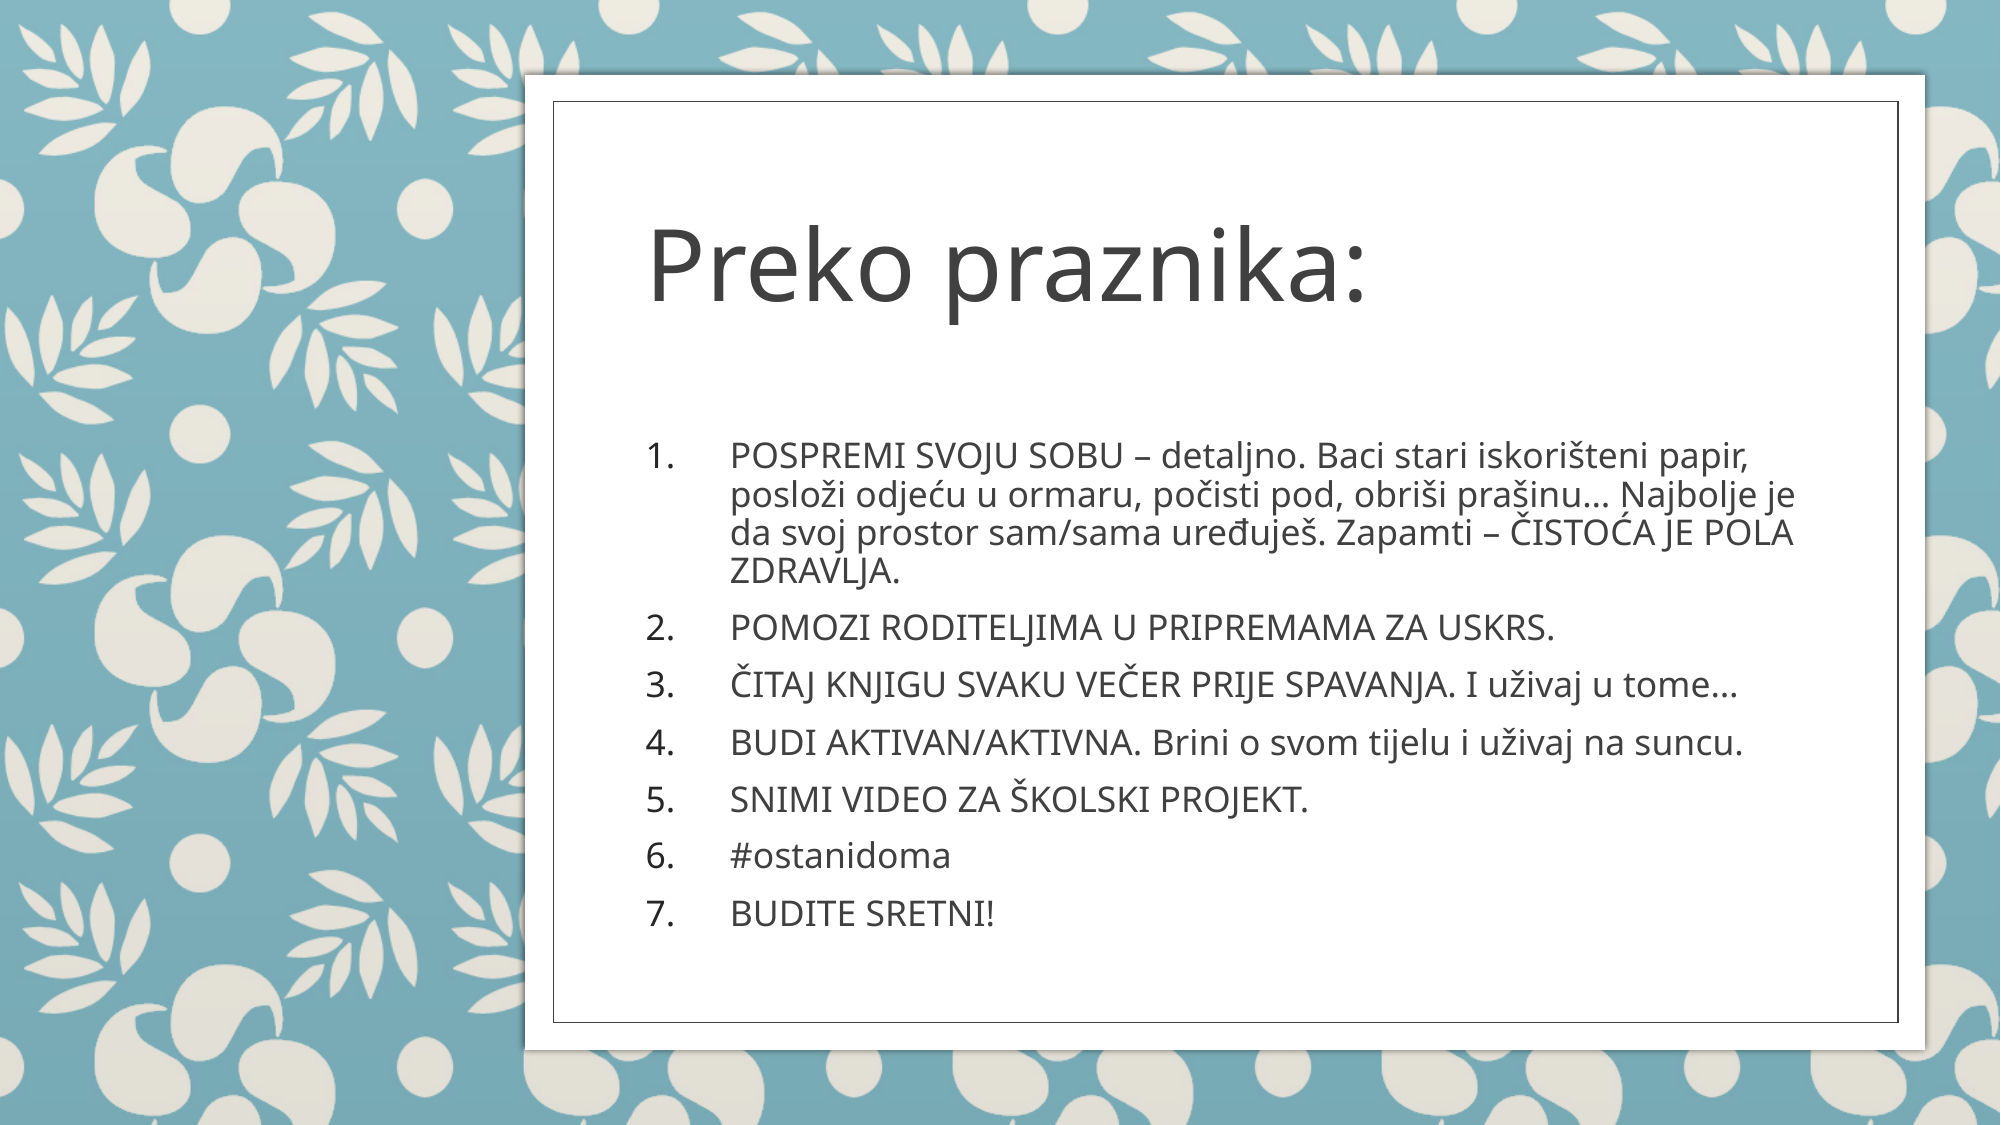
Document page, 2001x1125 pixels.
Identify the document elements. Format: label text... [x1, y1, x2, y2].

text_box [525, 74, 1925, 1050]
text_box [0, 0, 2000, 1125]
title Preko praznika: [630, 144, 1848, 394]
list POSPREMI SVOJU SOBU – detaljno. Baci stari iskorišteni papir, posloži odjeću u ormaru, počisti pod, obriši prašinu… Najbolje je da svoj prostor sam/sama uređuješ. Zapamti – ČISTOĆA JE POLA ZDRAVLJA. POMOZI RODITELJIMA U PRIPREMAMA ZA USKRS. ČITAJ KNJIGU SVAKU VEČER PRIJE SPAVANJA. I uživaj u tome… BUDI AKTIVAN/AKTIVNA. Brini o svom tijelu i uživaj na suncu. SNIMI VIDEO ZA ŠKOLSKI PROJEKT. #ostanidoma BUDITE SRETNI! [630, 430, 1820, 945]
text_box [553, 101, 1899, 1023]
